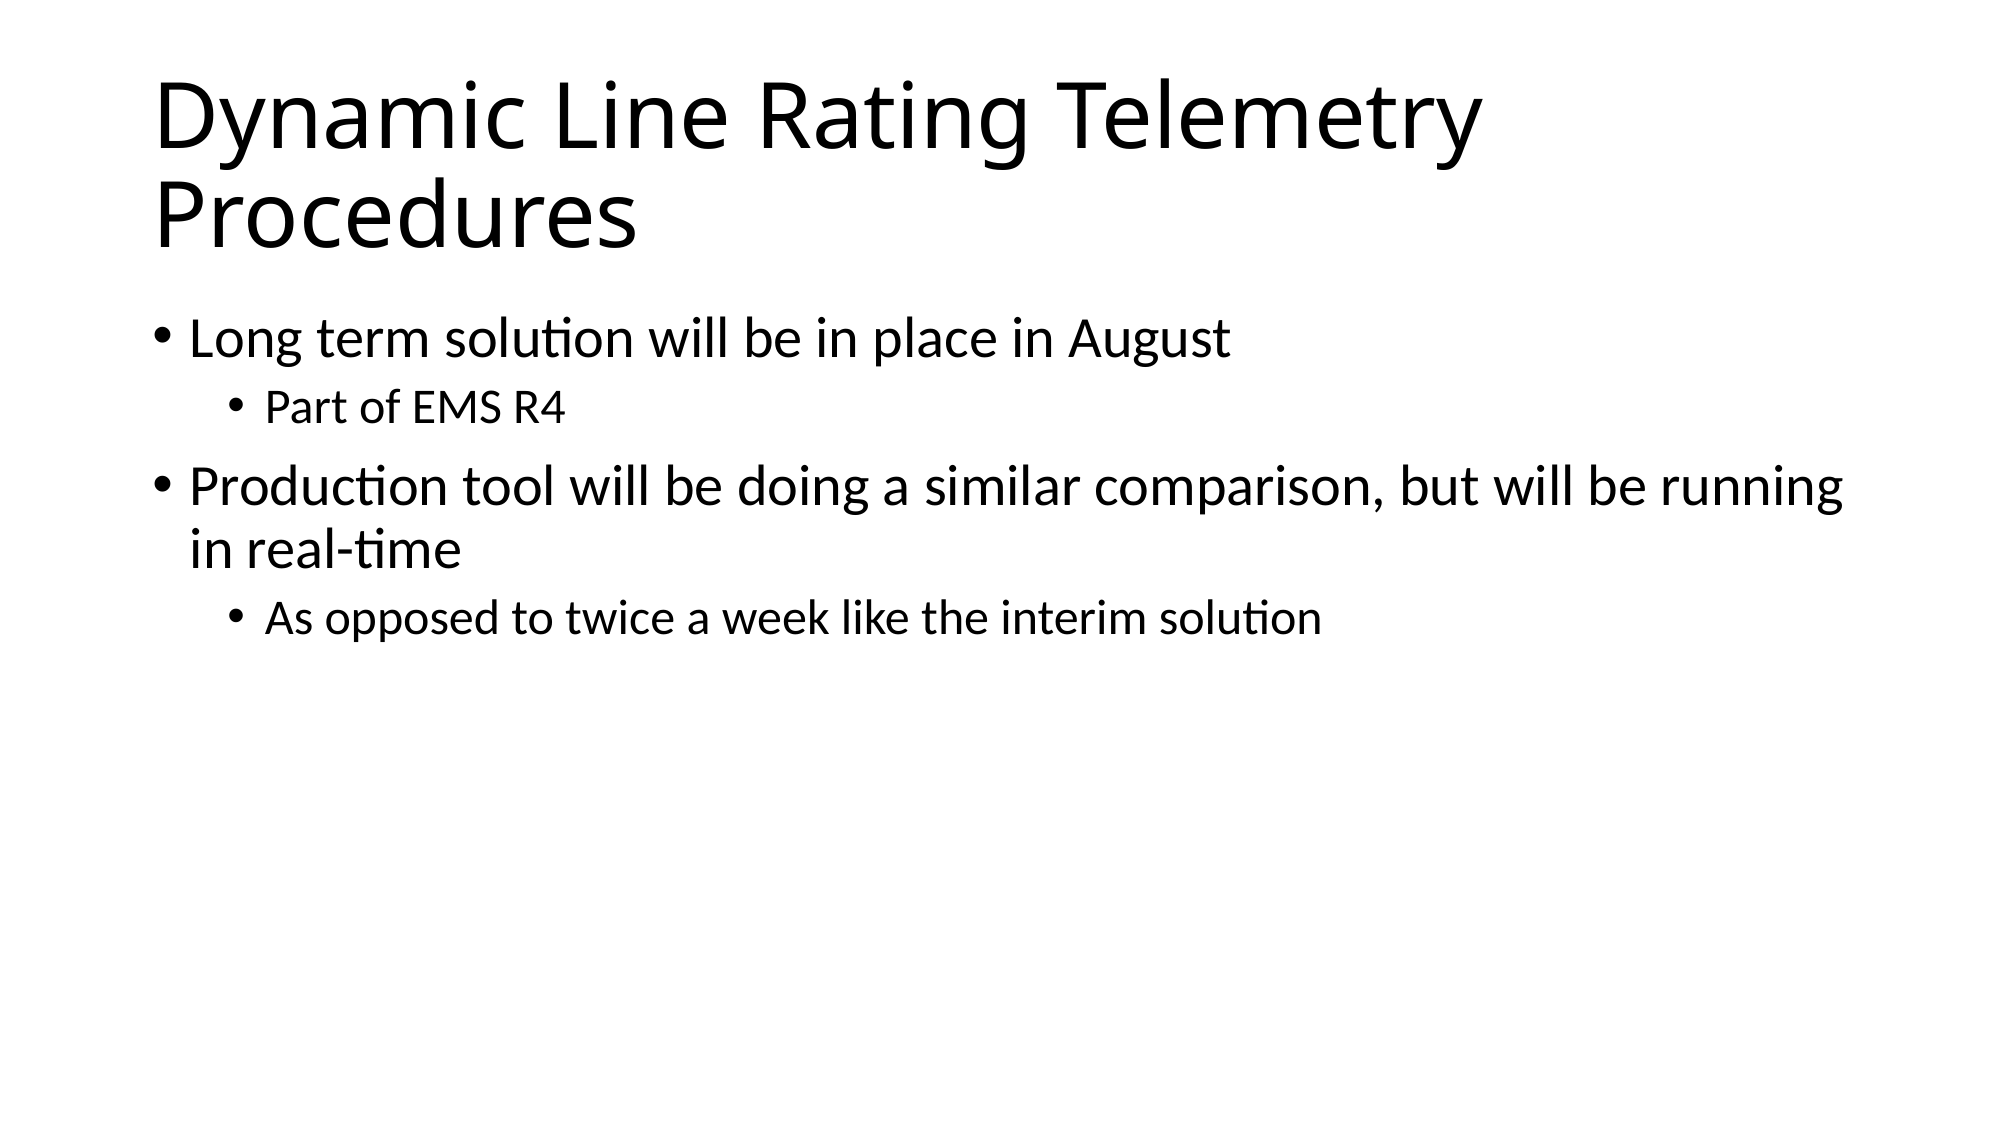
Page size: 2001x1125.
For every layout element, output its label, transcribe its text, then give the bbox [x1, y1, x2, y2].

title Dynamic Line Rating Telemetry Procedures [137, 59, 1863, 278]
list Long term solution will be in place in August Part of EMS R4 Production tool will be doing a similar comparison, but will be running in real-time As opposed to twice a week like the interim solution [137, 299, 1863, 1014]
